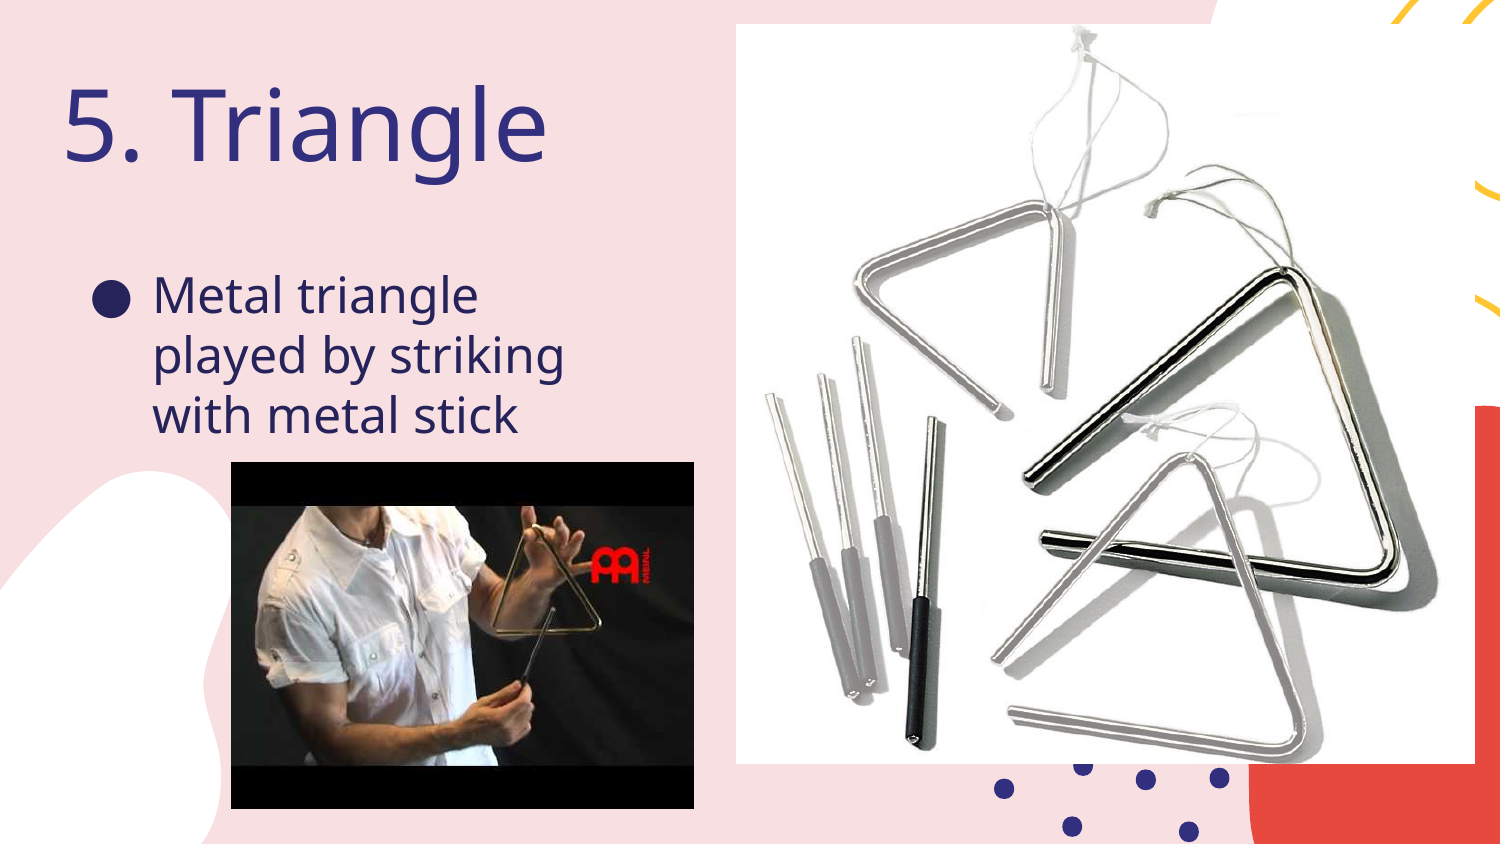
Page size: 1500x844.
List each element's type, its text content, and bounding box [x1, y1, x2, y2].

list Metal triangle played by striking with metal stick [62, 248, 613, 809]
picture [736, 24, 1476, 764]
title 5. Triangle [46, 46, 712, 202]
picture [231, 462, 694, 810]
